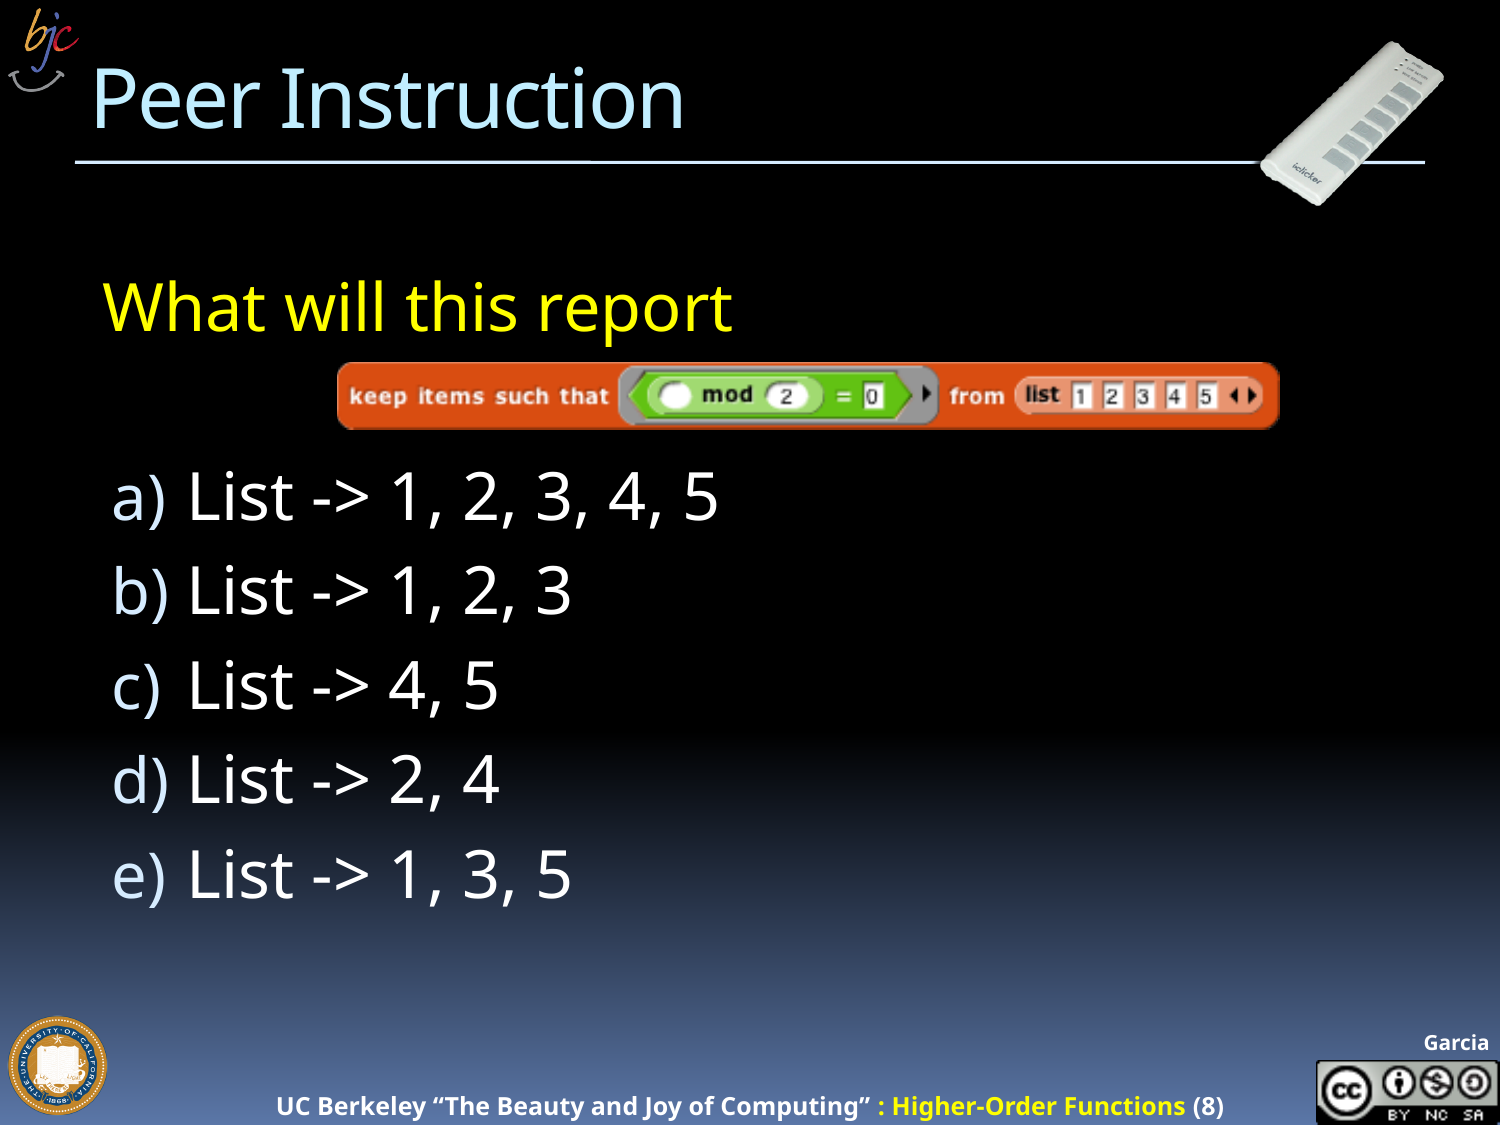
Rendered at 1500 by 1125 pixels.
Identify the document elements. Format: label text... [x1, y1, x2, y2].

picture [1249, 37, 1447, 218]
picture [8, 8, 79, 92]
picture [336, 362, 1280, 430]
picture [7, 1015, 108, 1116]
title Peer Instruction [75, 37, 1240, 163]
list What will this report List -> 1, 2, 3, 4, 5 List -> 1, 2, 3 List -> 4, 5 List -> 2, 4 List -> 1, 3, 5 [75, 163, 1426, 1034]
picture [1316, 1060, 1500, 1125]
